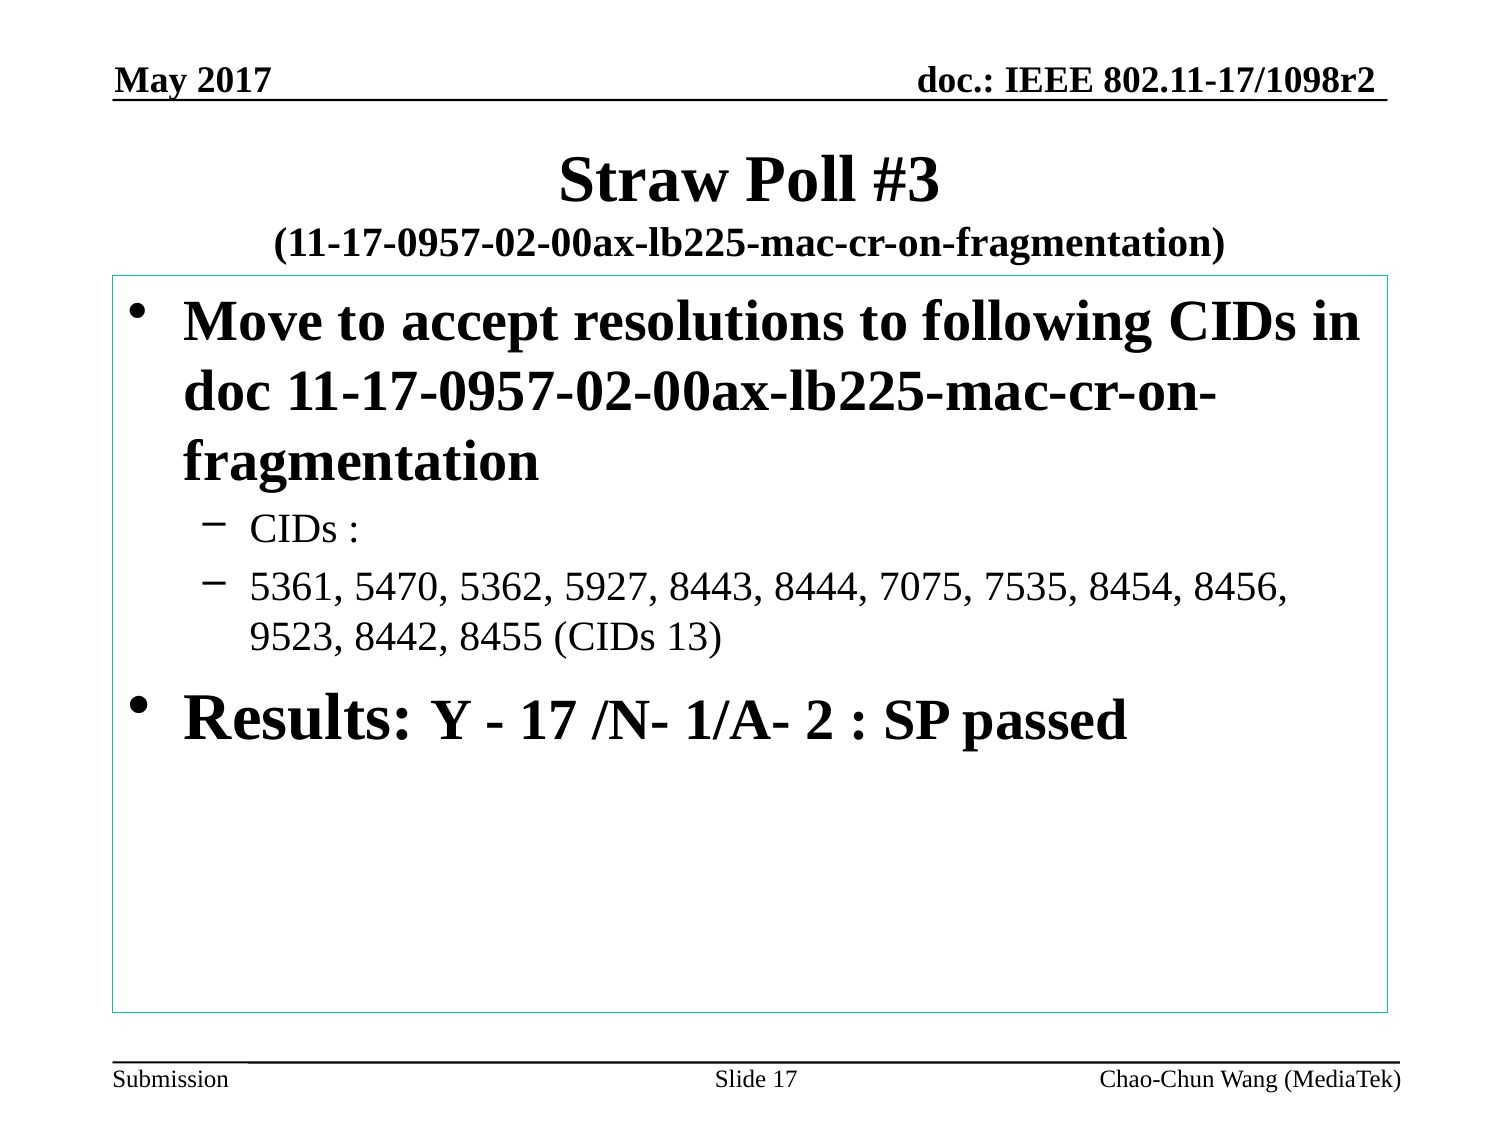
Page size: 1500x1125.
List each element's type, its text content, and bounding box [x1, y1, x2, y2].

footer Chao-Chun Wang (MediaTek) [1094, 1061, 1402, 1093]
slide_number Slide 17 [712, 1061, 800, 1093]
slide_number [114, 54, 274, 101]
list Move to accept resolutions to following CIDs in doc 11-17-0957-02-00ax-lb225-mac-cr-on-fragmentation CIDs : 5361, 5470, 5362, 5927, 8443, 8444, 7075, 7535, 8454, 8456, 9523, 8442, 8455 (CIDs 13) Results: Y - 17 /N- 1/A- 2 : SP passed [112, 288, 1388, 1013]
title Straw Poll #3 (11-17-0957-02-00ax-lb225-mac-cr-on-fragmentation) [112, 112, 1388, 288]
